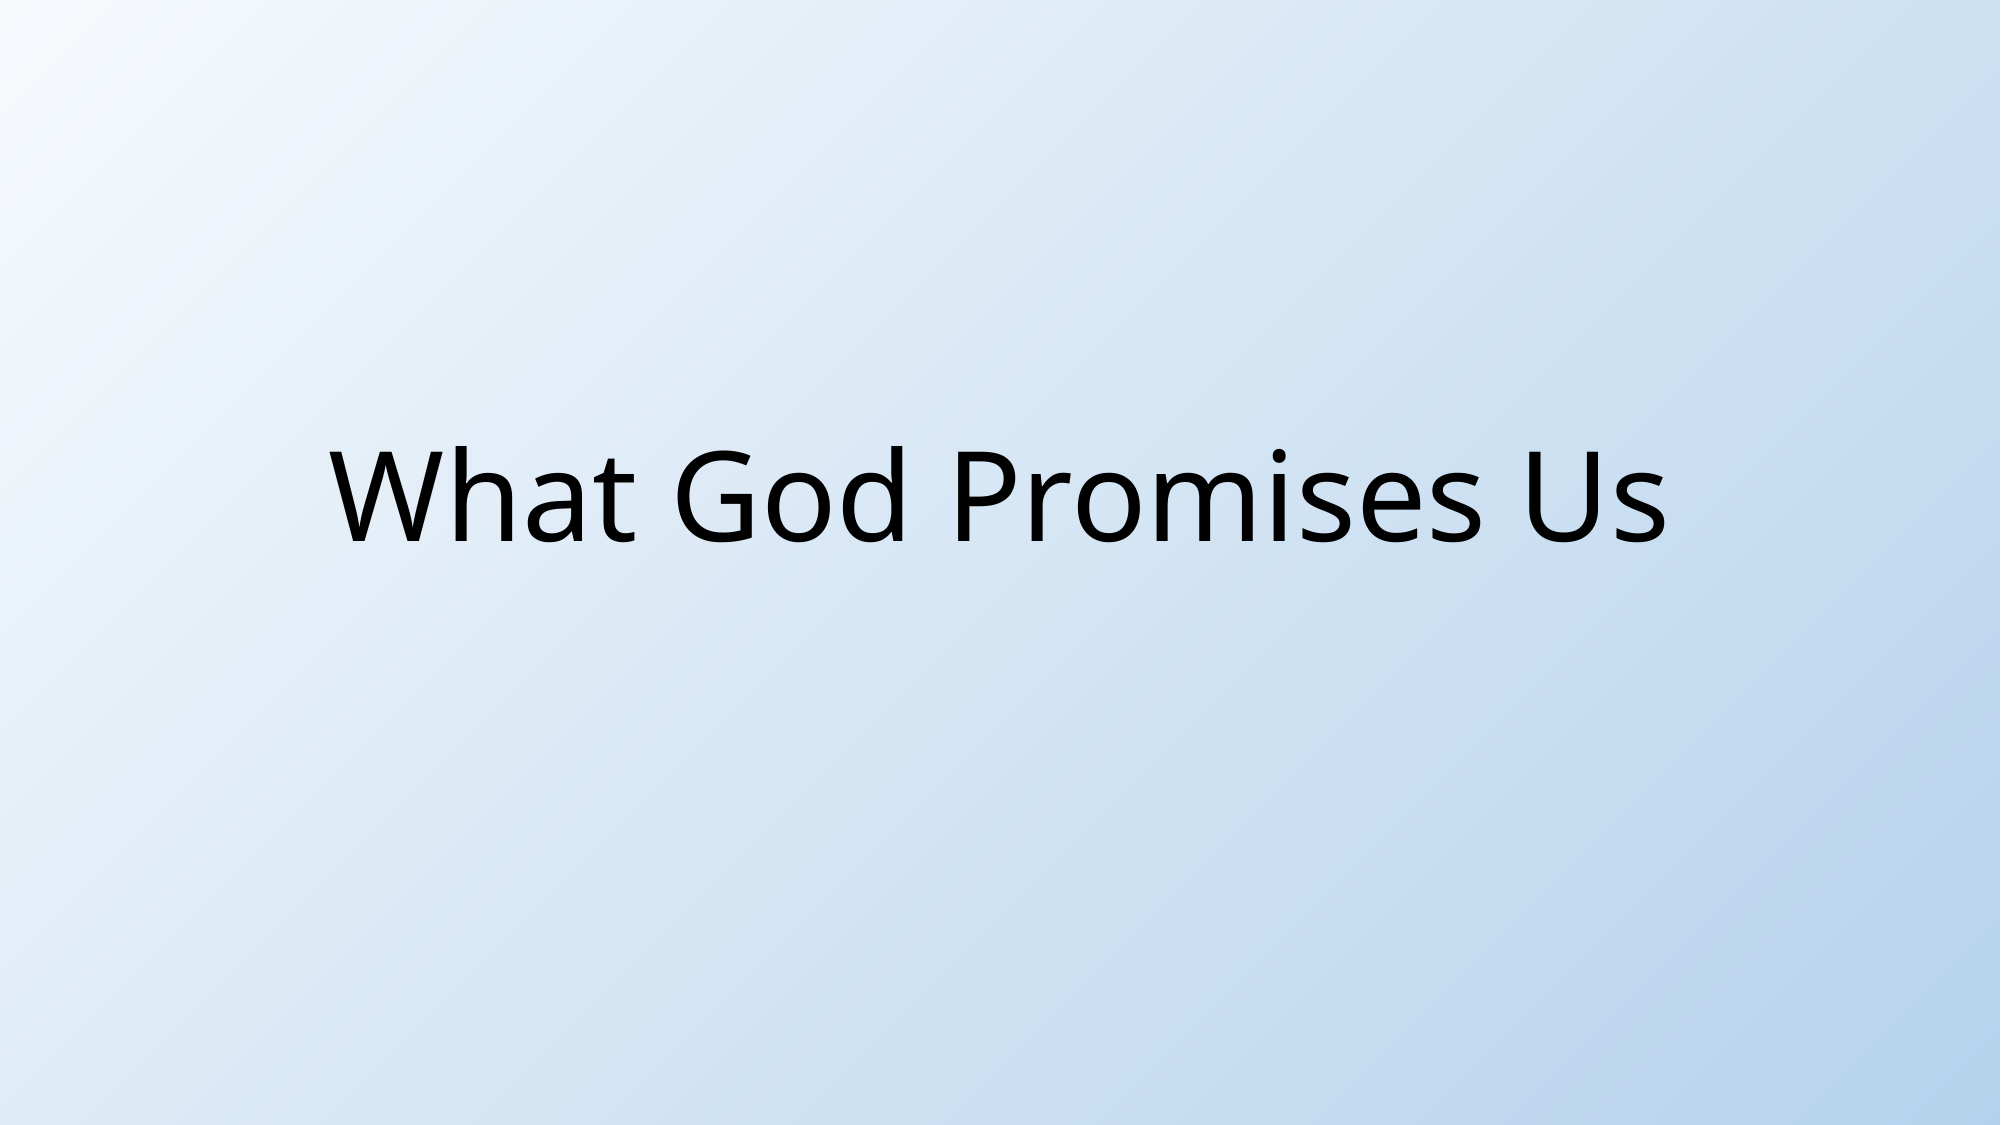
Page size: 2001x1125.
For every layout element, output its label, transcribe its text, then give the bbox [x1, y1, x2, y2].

title What God Promises Us [249, 184, 1750, 576]
